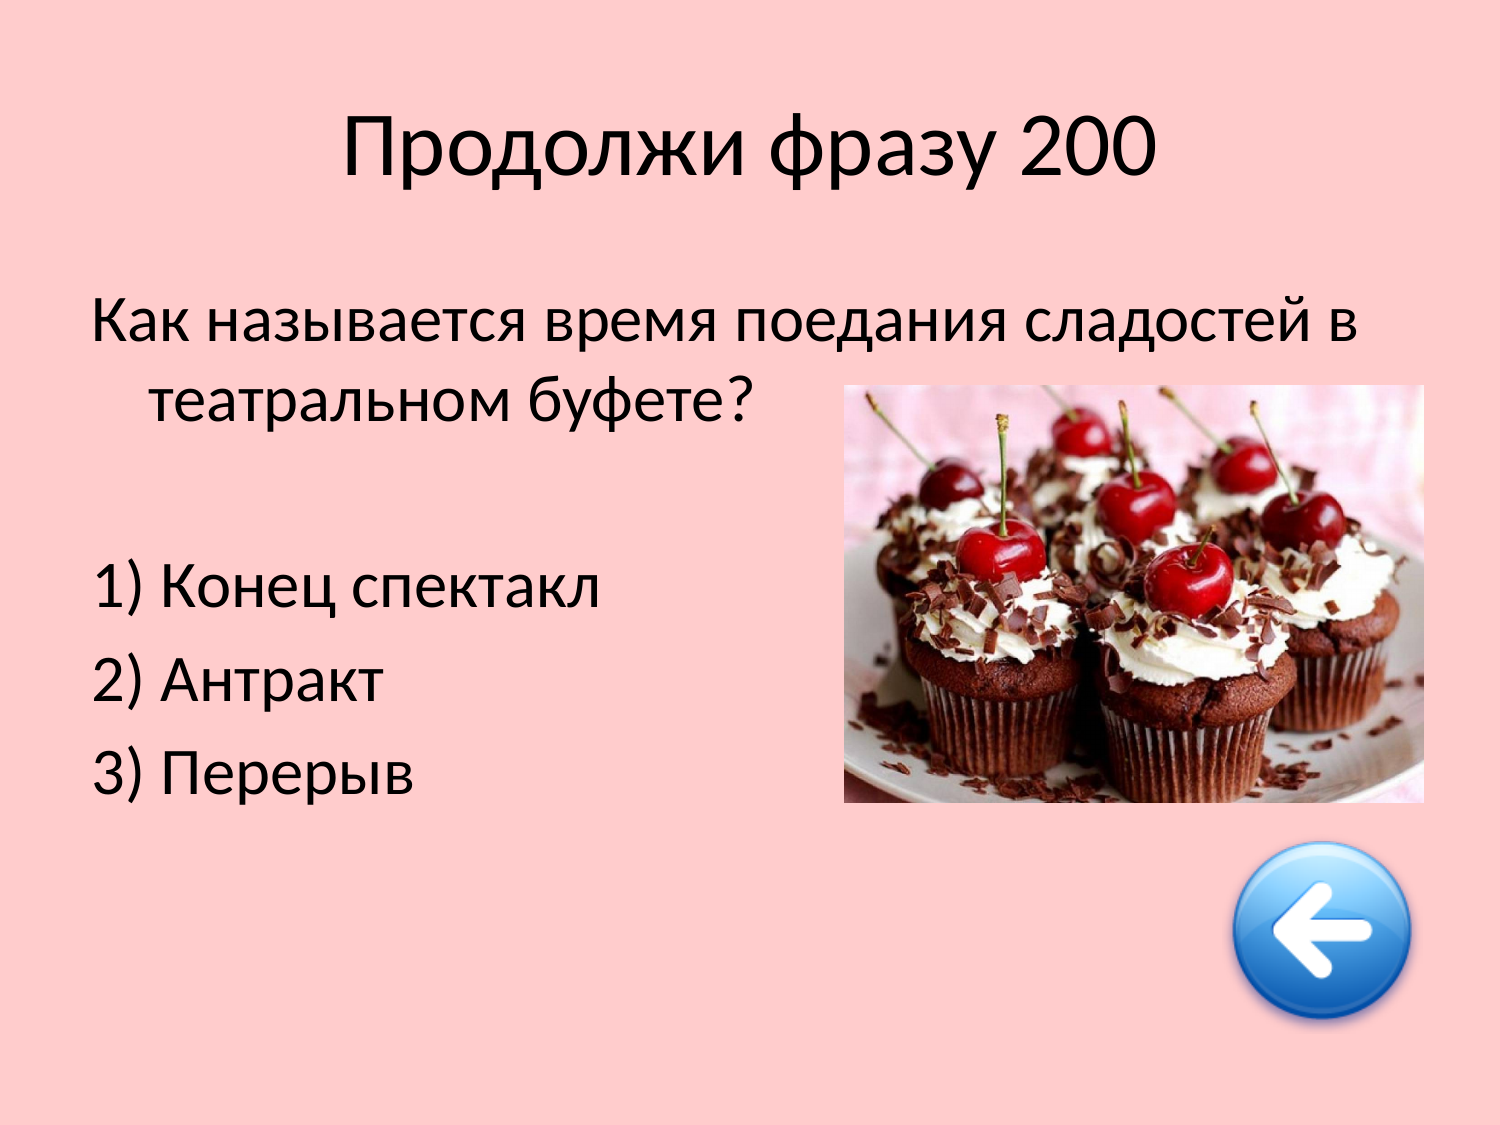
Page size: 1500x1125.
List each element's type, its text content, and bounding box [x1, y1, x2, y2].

picture [1222, 833, 1423, 1035]
title Продолжи фразу 200 [74, 44, 1426, 233]
list Как называется время поедания сладостей в театральном буфете? 1) Конец спектакл 2) Антракт 3) Перерыв [76, 266, 1428, 1010]
picture [844, 385, 1424, 803]
